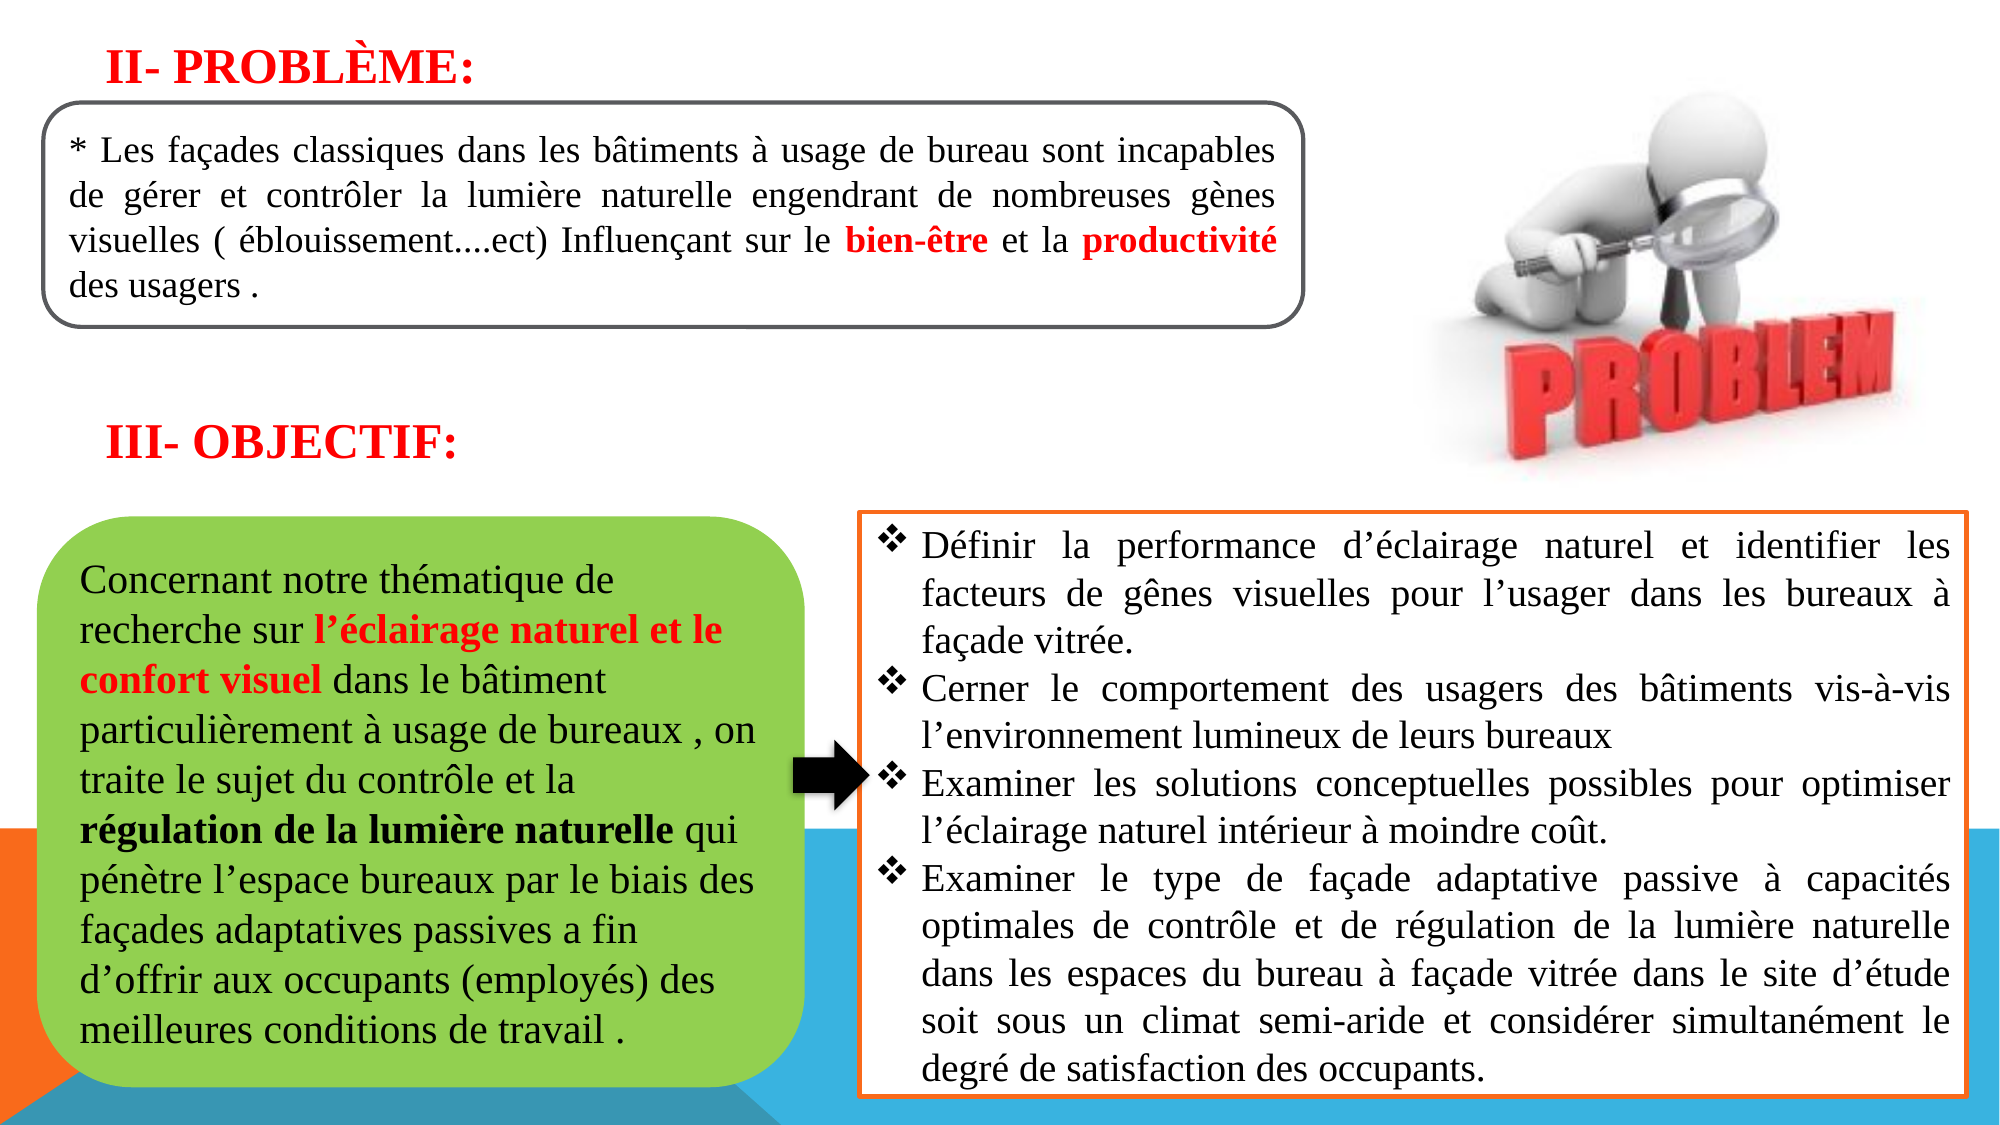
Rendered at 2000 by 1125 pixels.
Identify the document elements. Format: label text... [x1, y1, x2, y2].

text_box Concernant notre thématique de recherche sur l’éclairage naturel et le confort visuel dans le bâtiment particulièrement à usage de bureaux , on traite le sujet du contrôle et la régulation de la lumière naturelle qui pénètre l’espace bureaux par le biais des façades adaptatives passives a fin d’offrir aux occupants (employés) des meilleures conditions de travail . [36, 516, 805, 1088]
text_box [789, 736, 873, 814]
list II- PROBLÈME: [90, 26, 1778, 146]
text_box Définir la performance d’éclairage naturel et identifier les facteurs de gênes visuelles pour l’usager dans les bureaux à façade vitrée. Cerner le comportement des usagers des bâtiments vis-à-vis l’environnement lumineux de leurs bureaux Examiner les solutions conceptuelles possibles pour optimiser l’éclairage naturel intérieur à moindre coût. Examiner le type de façade adaptative passive à capacités optimales de contrôle et de régulation de la lumière naturelle dans les espaces du bureau à façade vitrée dans le site d’étude soit sous un climat semi-aride et considérer simultanément le degré de satisfaction des occupants. [857, 510, 1969, 1099]
picture [1412, 41, 1950, 510]
text_box * Les façades classiques dans les bâtiments à usage de bureau sont incapables de gérer et contrôler la lumière naturelle engendrant de nombreuses gènes visuelles ( éblouissement....ect) Influençant sur le bien-être et la productivité des usagers . [41, 100, 1306, 330]
text_box III- OBJECTIF: [90, 407, 1038, 491]
